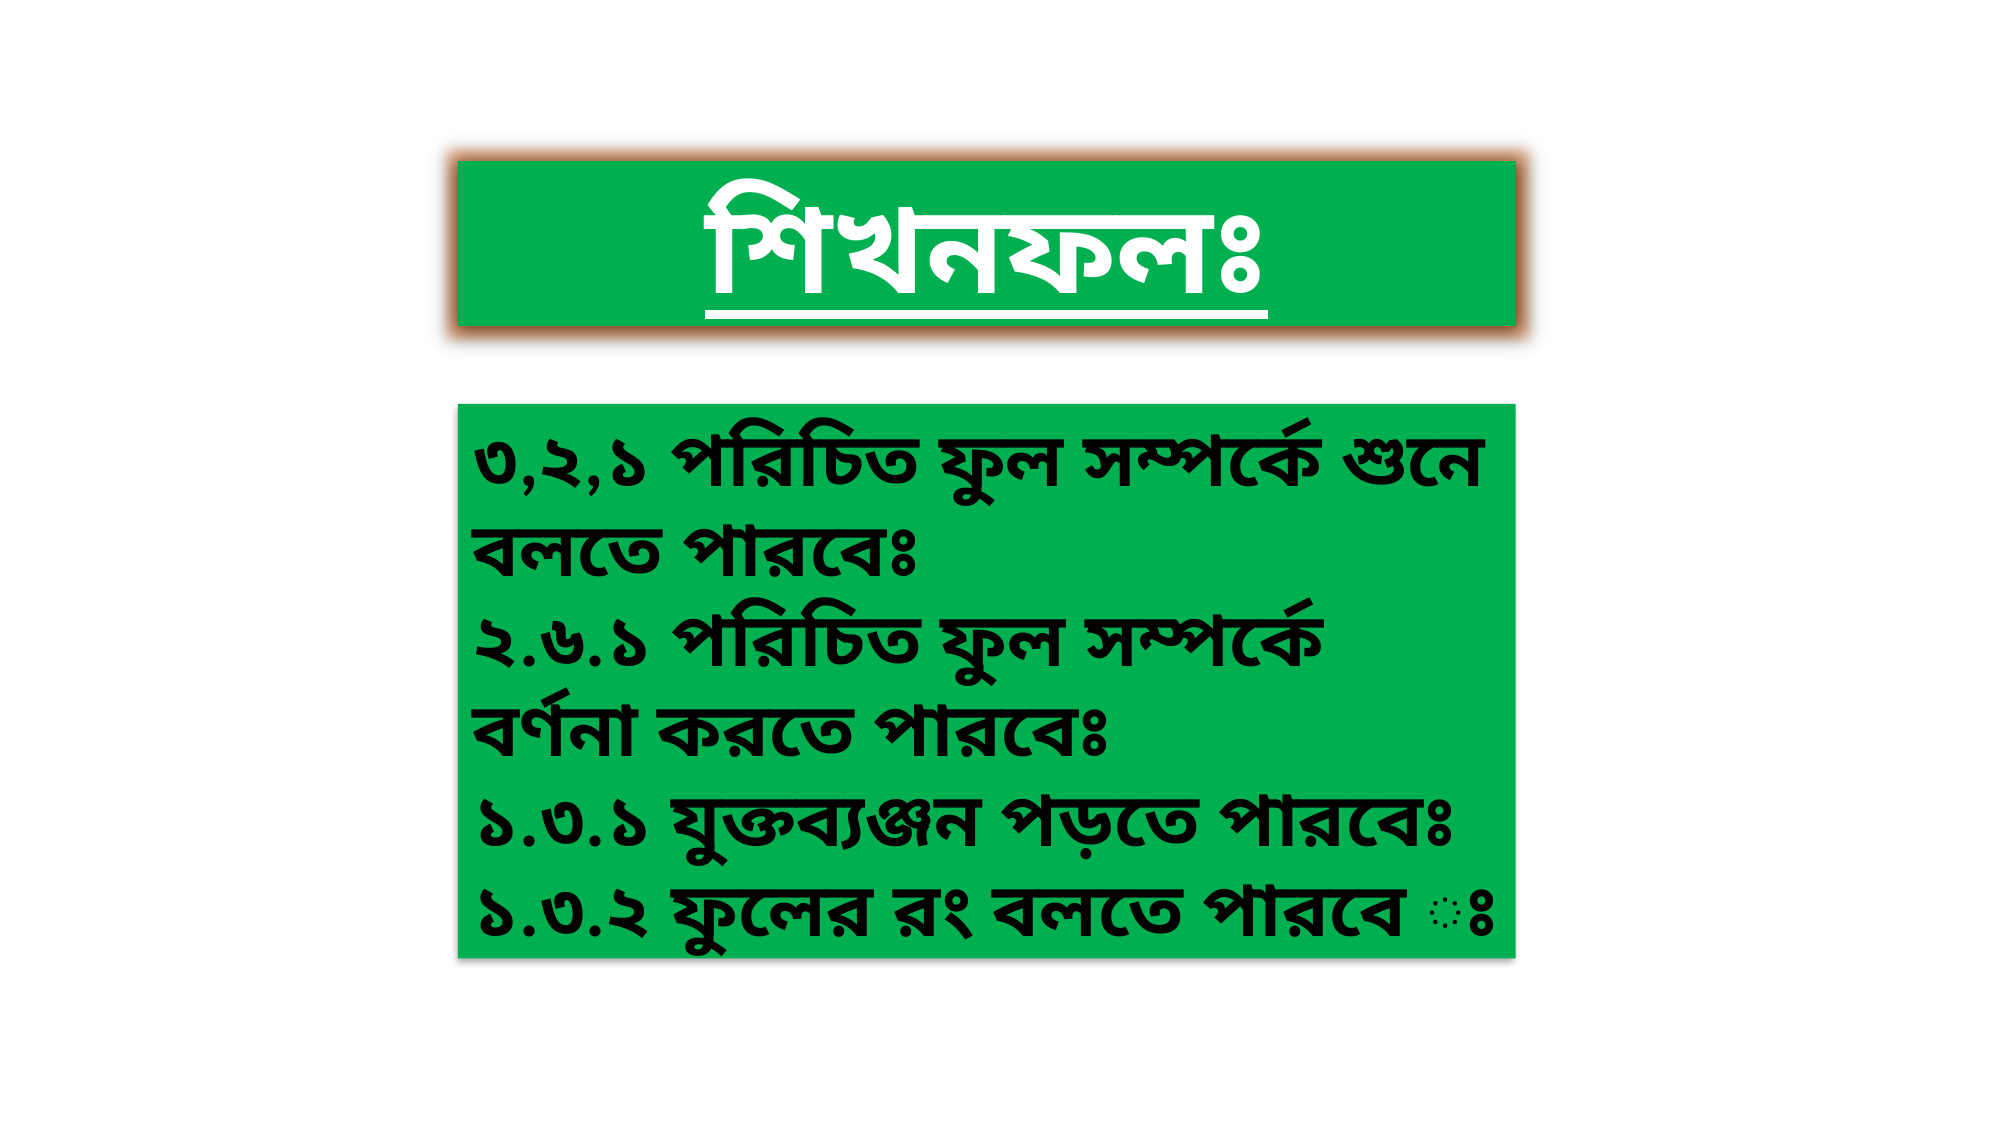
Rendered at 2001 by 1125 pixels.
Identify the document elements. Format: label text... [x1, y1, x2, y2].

text_box শিখনফলঃ [457, 161, 1516, 326]
text_box ৩,২,১ পরিচিত ফুল সম্পর্কে শুনে বলতে পারবেঃ ২.৬.১ পরিচিত ফুল সম্পর্কে বর্ণনা করতে পারবেঃ ১.৩.১ যুক্তব্যঞ্জন পড়তে পারবেঃ ১.৩.২ ফুলের রং বলতে পারবে ঃ [457, 403, 1516, 959]
